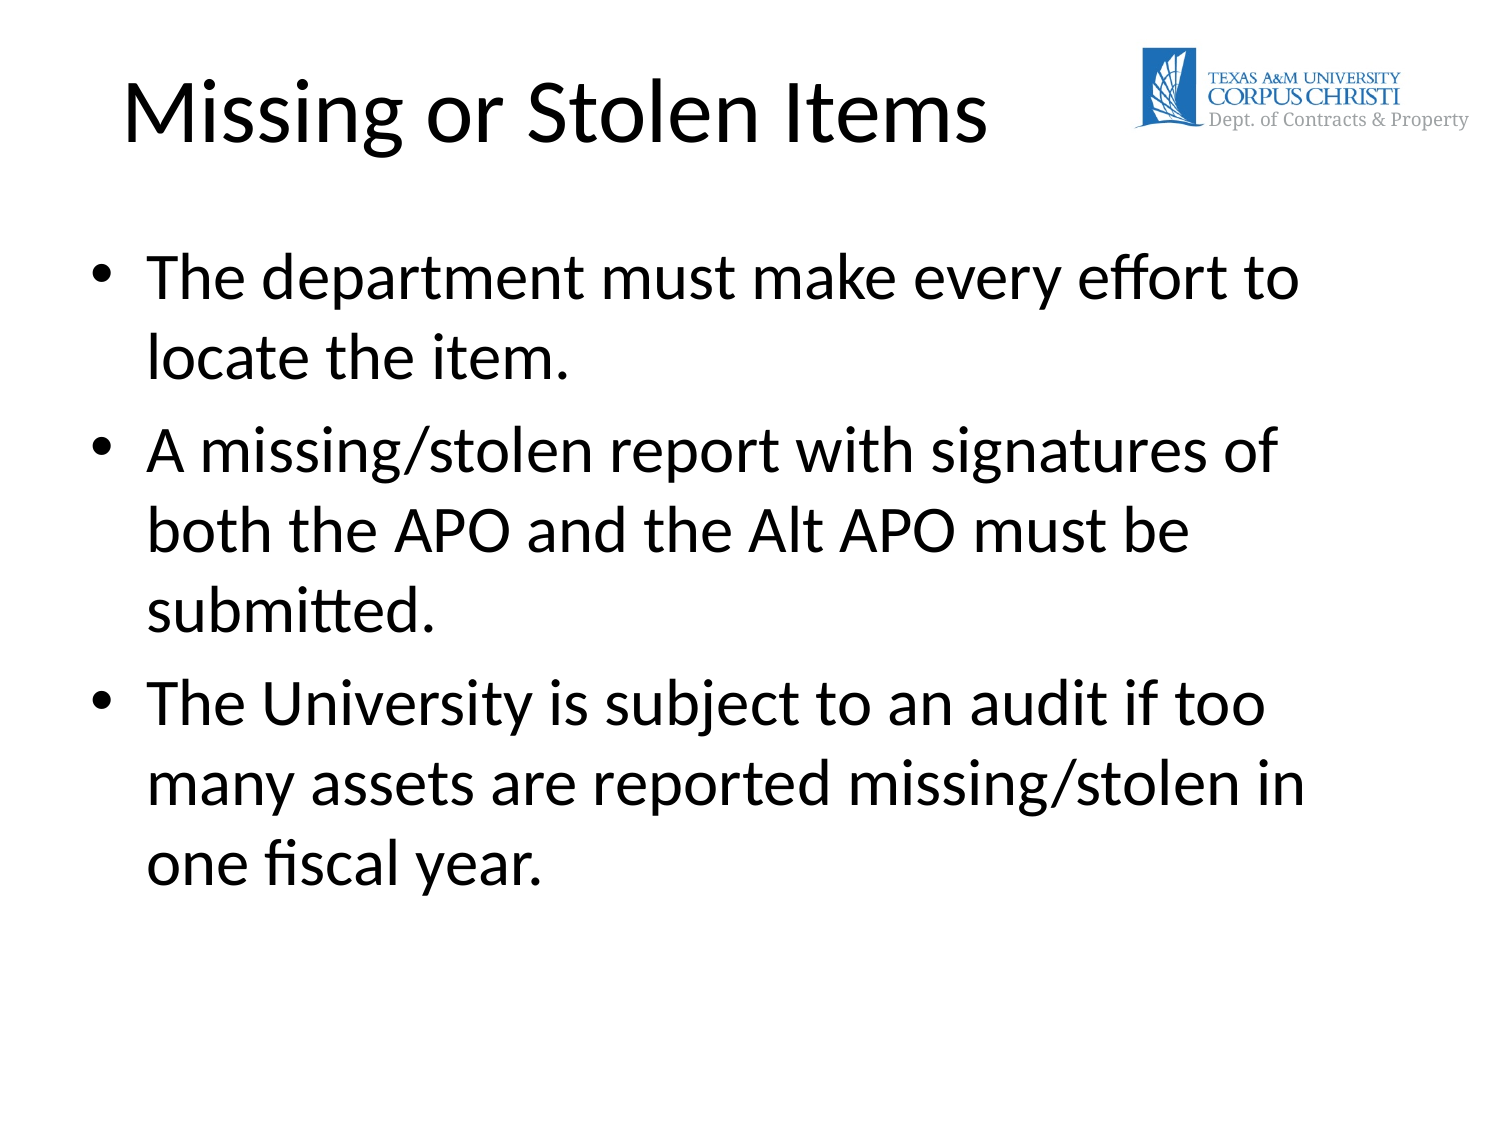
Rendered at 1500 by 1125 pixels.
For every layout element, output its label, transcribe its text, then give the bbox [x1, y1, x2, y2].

picture [1125, 39, 1413, 135]
title Missing or Stolen Items [75, 0, 1038, 213]
list The department must make every effort to locate the item. A missing/stolen report with signatures of both the APO and the Alt APO must be submitted. The University is subject to an audit if too many assets are reported missing/stolen in one fiscal year. [75, 224, 1425, 1125]
